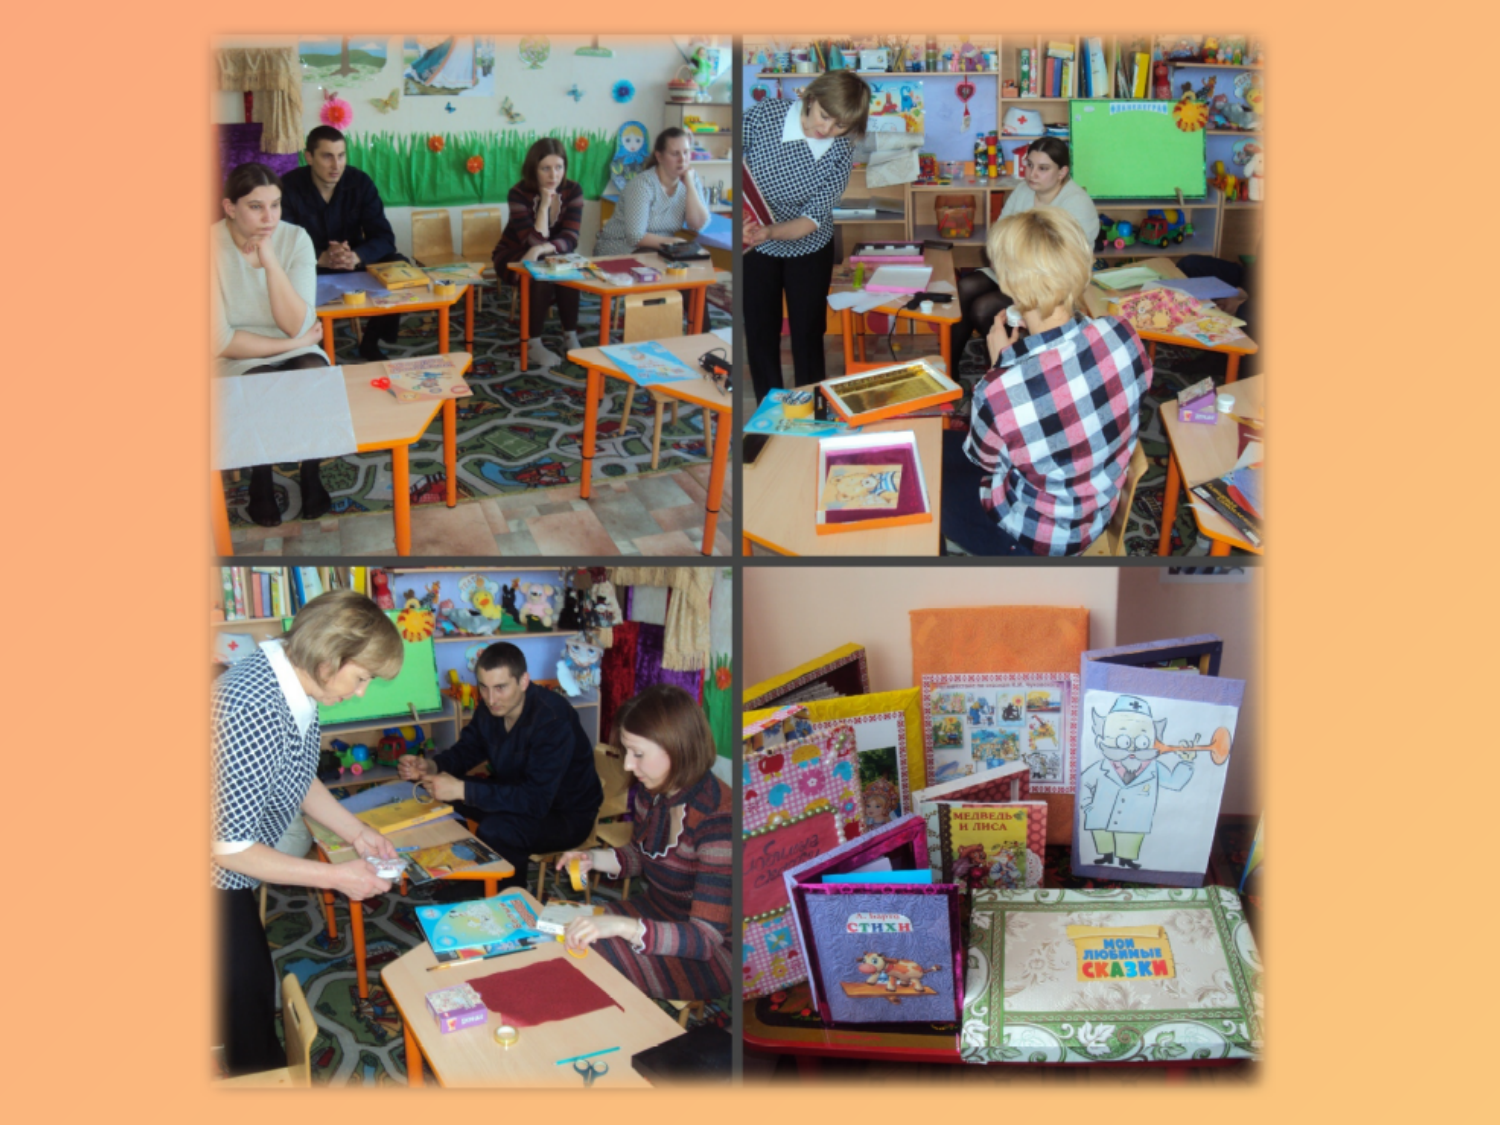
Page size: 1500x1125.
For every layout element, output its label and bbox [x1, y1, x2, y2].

picture [199, 24, 1276, 1101]
